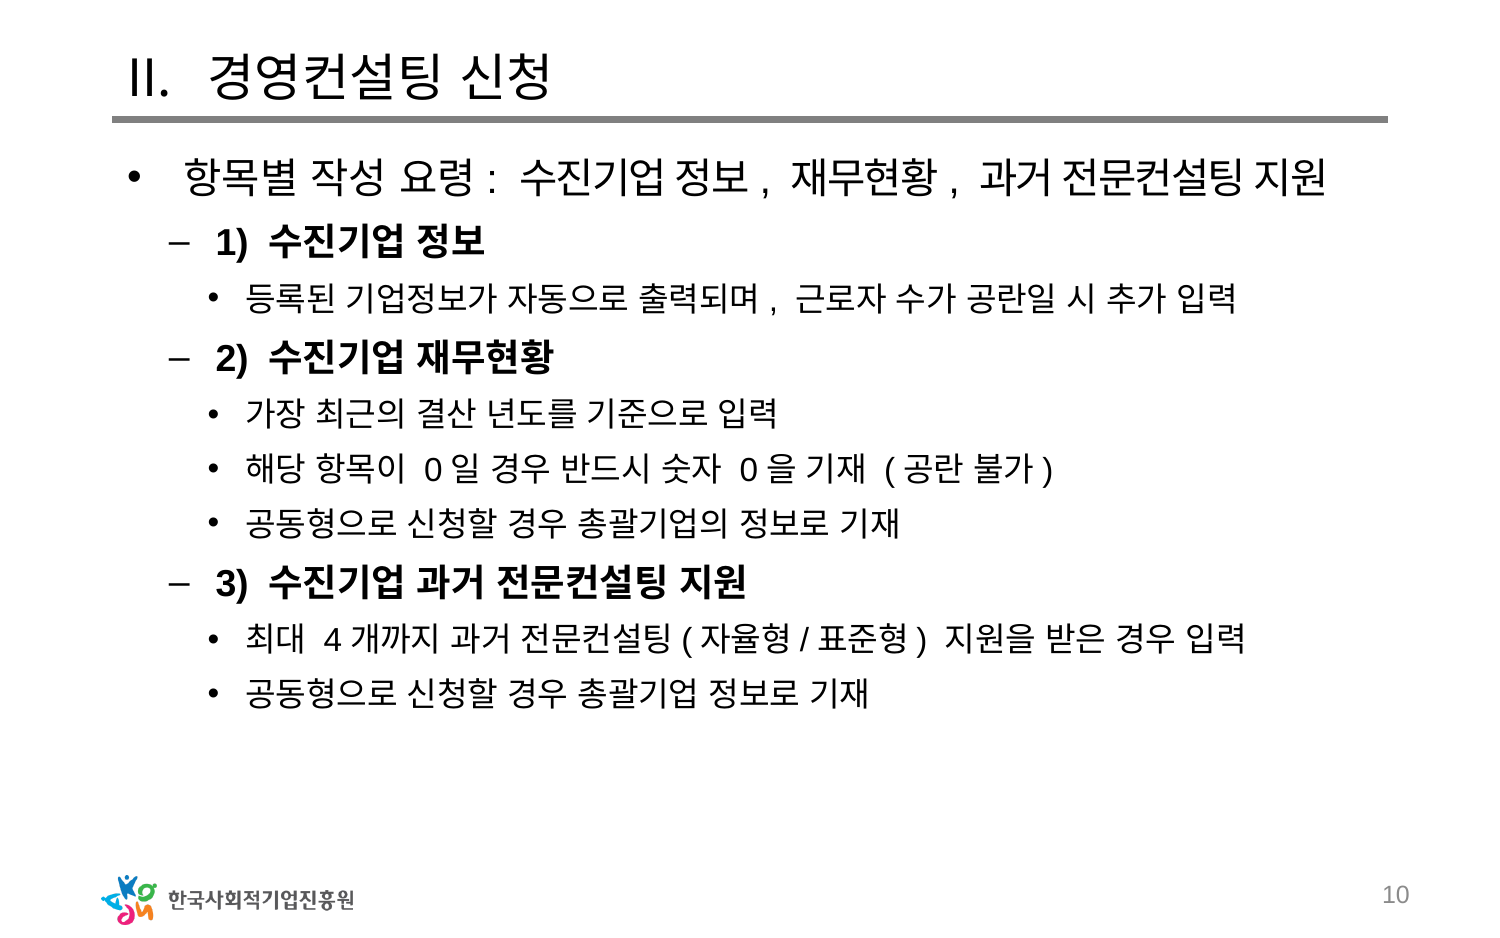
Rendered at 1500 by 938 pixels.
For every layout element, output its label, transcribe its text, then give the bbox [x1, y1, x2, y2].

picture [101, 875, 353, 925]
title 경영컨설팅 신청 [112, 37, 1388, 115]
slide_number 10 [1074, 868, 1425, 919]
list 항목별 작성 요령: 수진기업 정보, 재무현황, 과거 전문컨설팅 지원 1) 수진기업 정보 등록된 기업정보가 자동으로 출력되며, 근로자 수가 공란일 시 추가 입력 2) 수진기업 재무현황 가장 최근의 결산 년도를 기준으로 입력 해당 항목이 0일 경우 반드시 숫자 0을 기재 (공란 불가) 공동형으로 신청할 경우 총괄기업의 정보로 기재 3) 수진기업 과거 전문컨설팅 지원 최대 4개까지 과거 전문컨설팅(자율형/표준형) 지원을 받은 경우 입력 공동형으로 신청할 경우 총괄기업 정보로 기재 [112, 134, 1388, 863]
